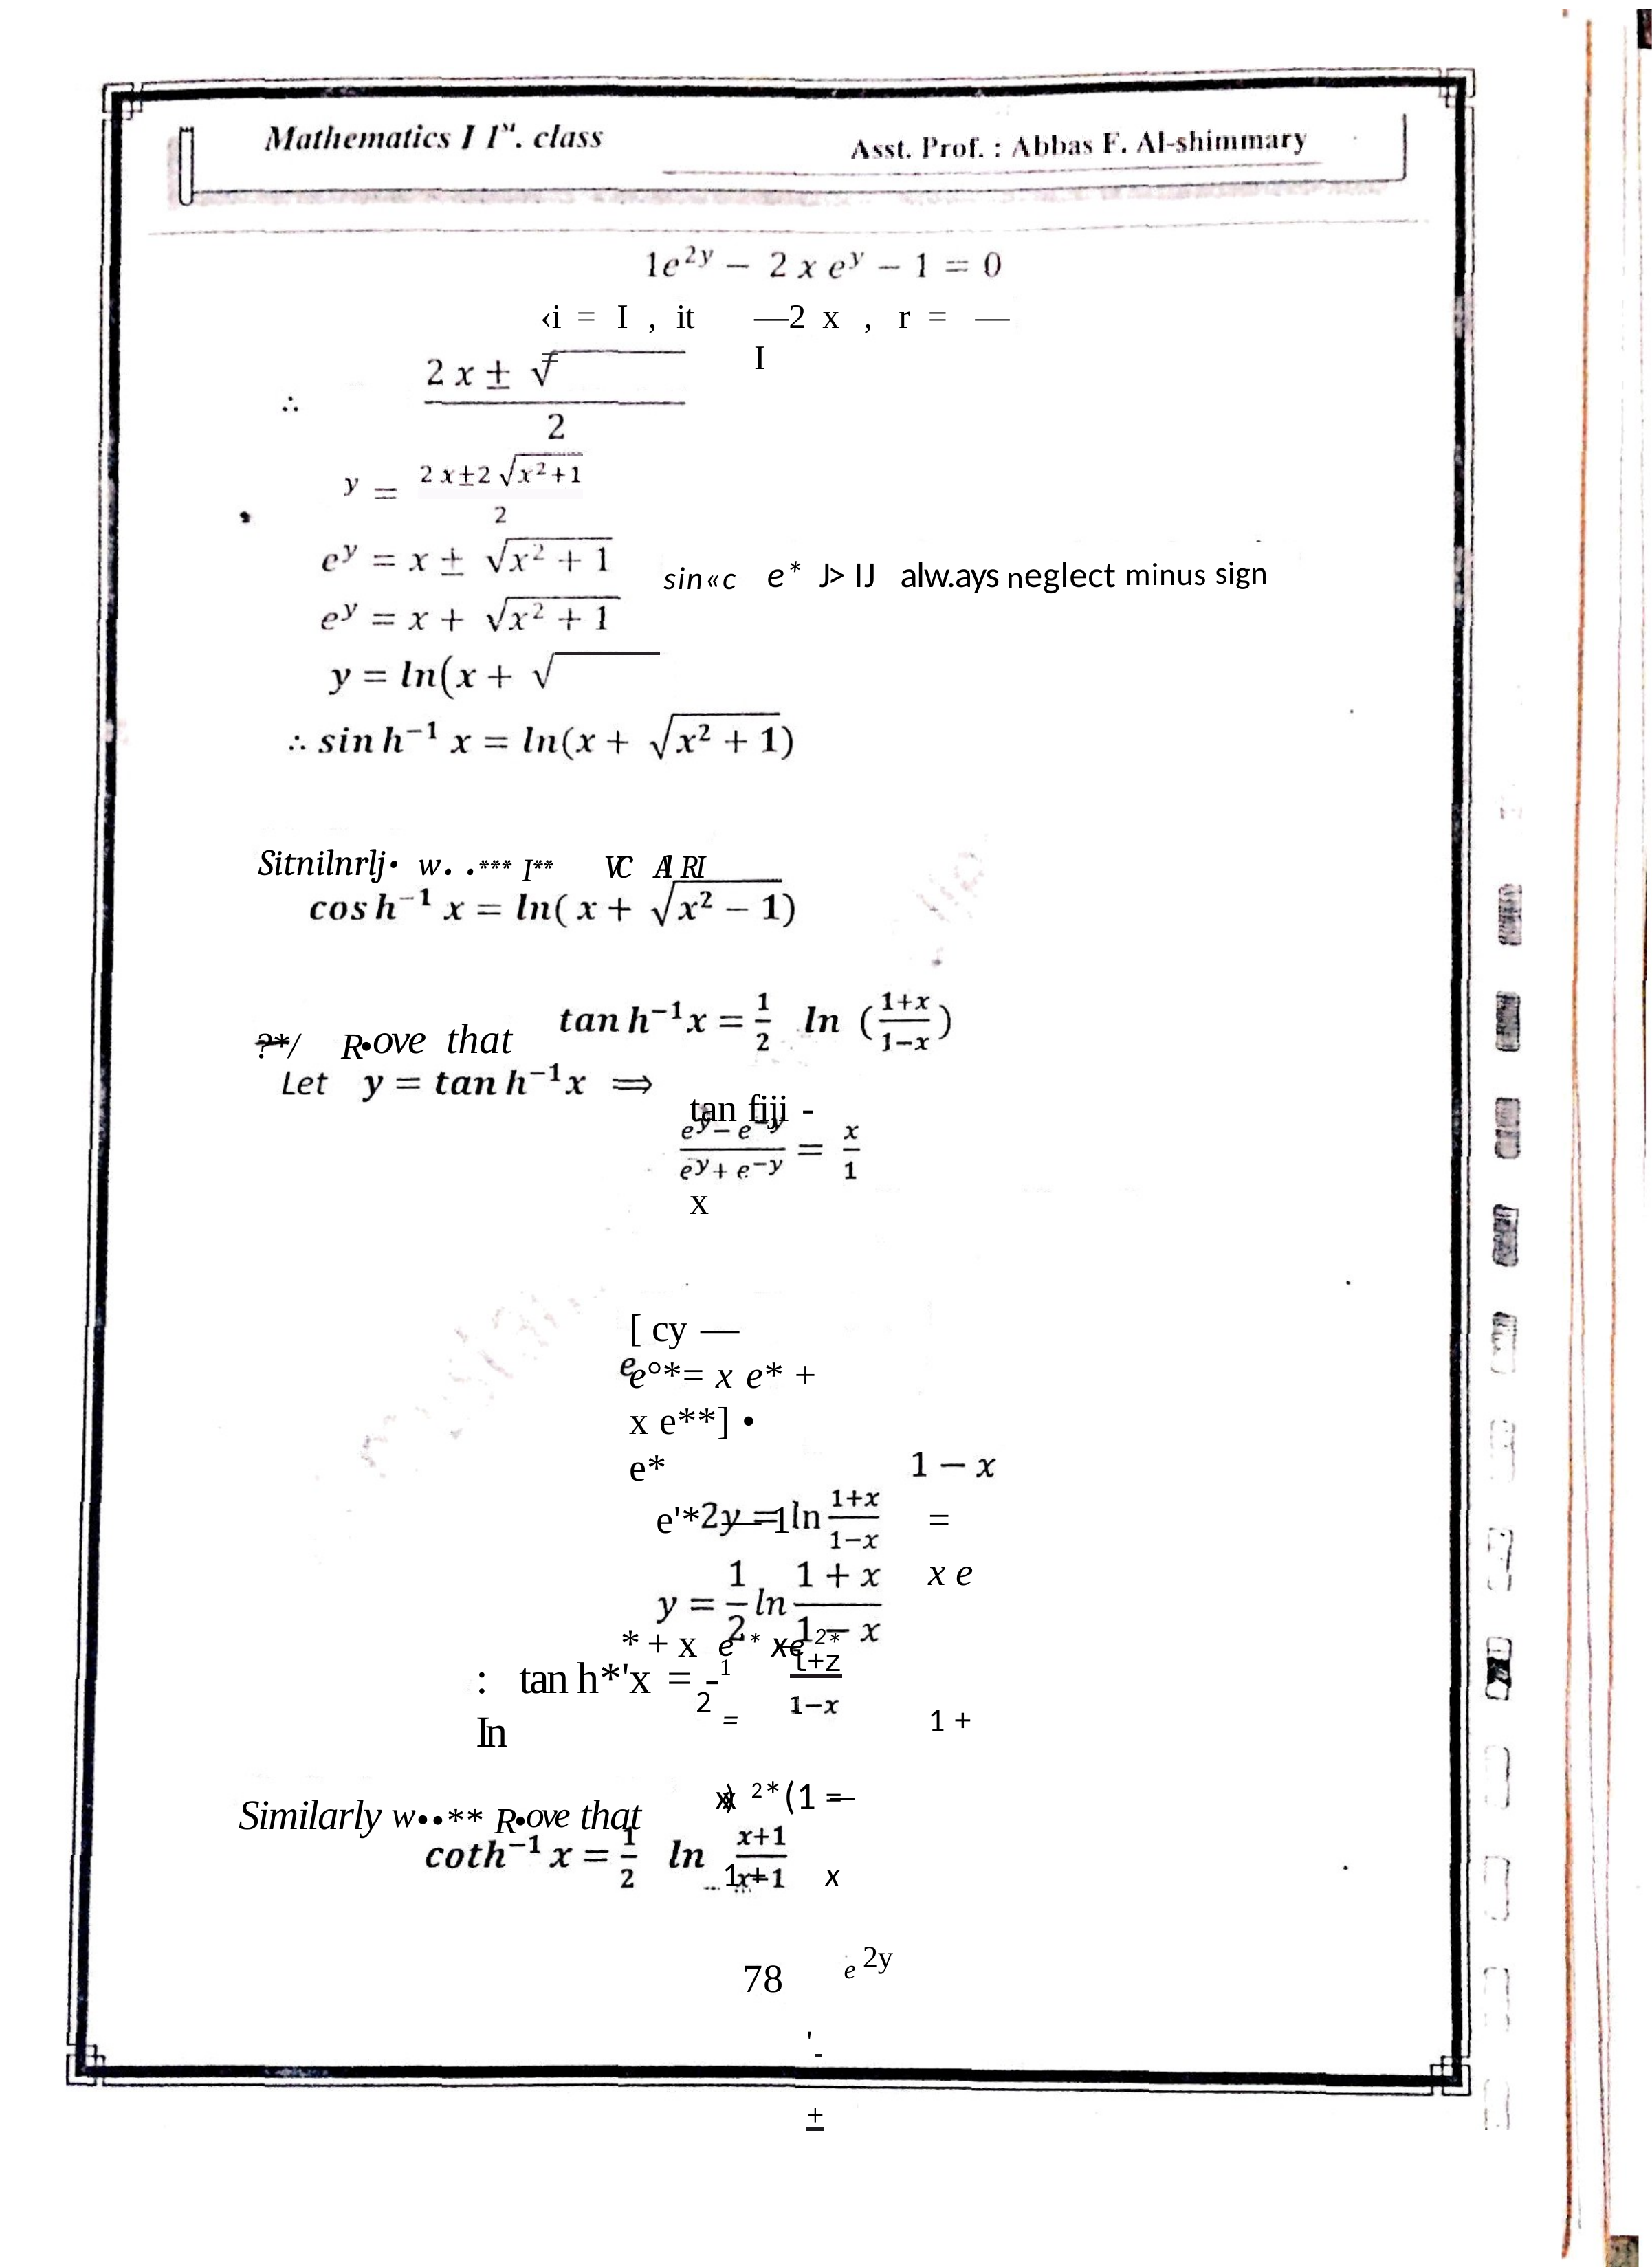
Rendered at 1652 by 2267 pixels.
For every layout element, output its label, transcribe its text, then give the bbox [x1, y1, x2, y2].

text_box Sitnilnrlj• w• •*** I** VC All RI [254, 818, 714, 889]
text_box [344, 452, 583, 499]
text_box sin«c e* J> IJ [662, 531, 877, 599]
text_box Similarly w• •** R•ove that [234, 1765, 246, 1843]
text_box [1561, 9, 1652, 2267]
text_box ‹i = I , it = [539, 292, 727, 377]
text_box [65, 67, 1523, 2130]
text_box ?*/ R•ove that tan fiji - x [ cy — e°*= x e* + x e**] • e* e'* — 1 = x e * + x e’* — xe 2* = 1 + x 2*(1 — x) = 1 + x e 2y ' + [246, 971, 1143, 2169]
text_box alw.ays neglect minus sign [896, 531, 1305, 599]
text_box [851, 129, 1307, 159]
text_box —2 x , r = — I [753, 292, 1017, 377]
